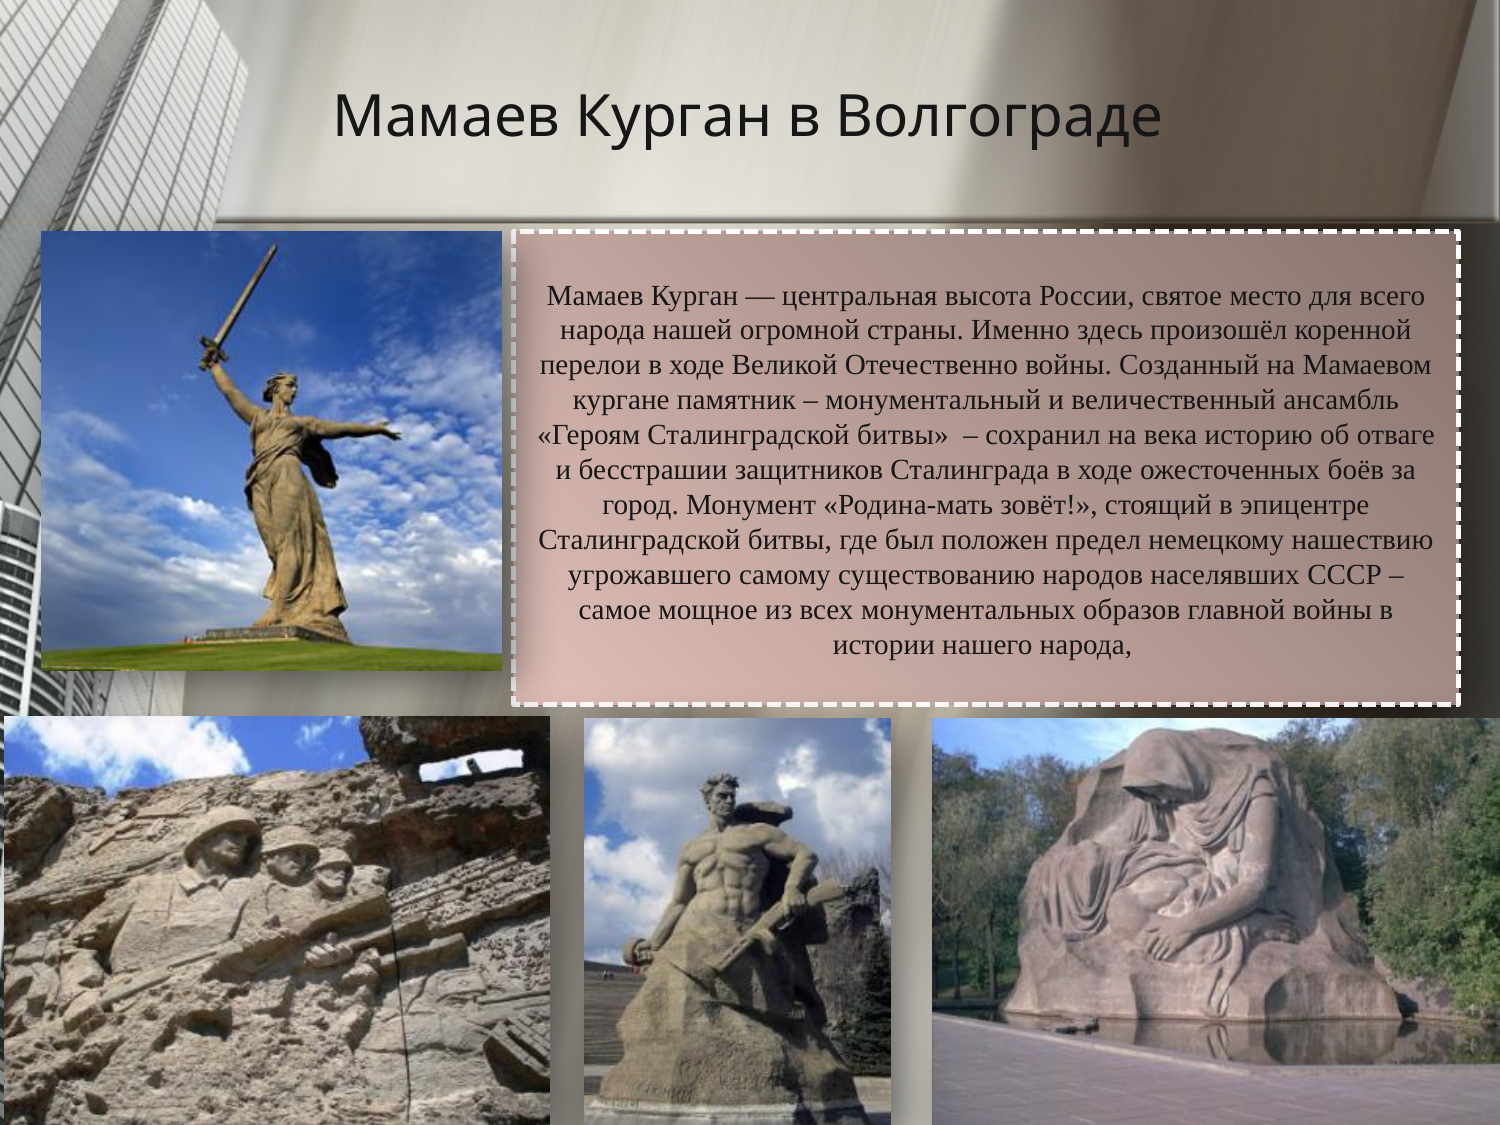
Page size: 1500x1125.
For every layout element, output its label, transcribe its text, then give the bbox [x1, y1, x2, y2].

text_box Мамаев Курган — центральная высота России, святое место для всего народа нашей огромной страны. Именно здесь произошёл коренной перелои в ходе Великой Отечественно войны. Созданный на Мамаевом кургане памятник – монументальный и величественный ансамбль «Героям Сталинградской битвы» – сохранил на века историю об отваге и бесстрашии защитников Сталинграда в ходе ожесточенных боёв за город. Монумент «Родина-мать зовёт!», стоящий в эпицентре Сталинградской битвы, где был положен предел немецкому нашествию угрожавшего самому существованию народов населявших СССР – самое мощное из всех монументальных образов главной войны в истории нашего народа, [534, 231, 1459, 705]
title Мамаев Курган в Волгограде [36, 54, 1459, 173]
picture [0, 0, 1500, 1125]
